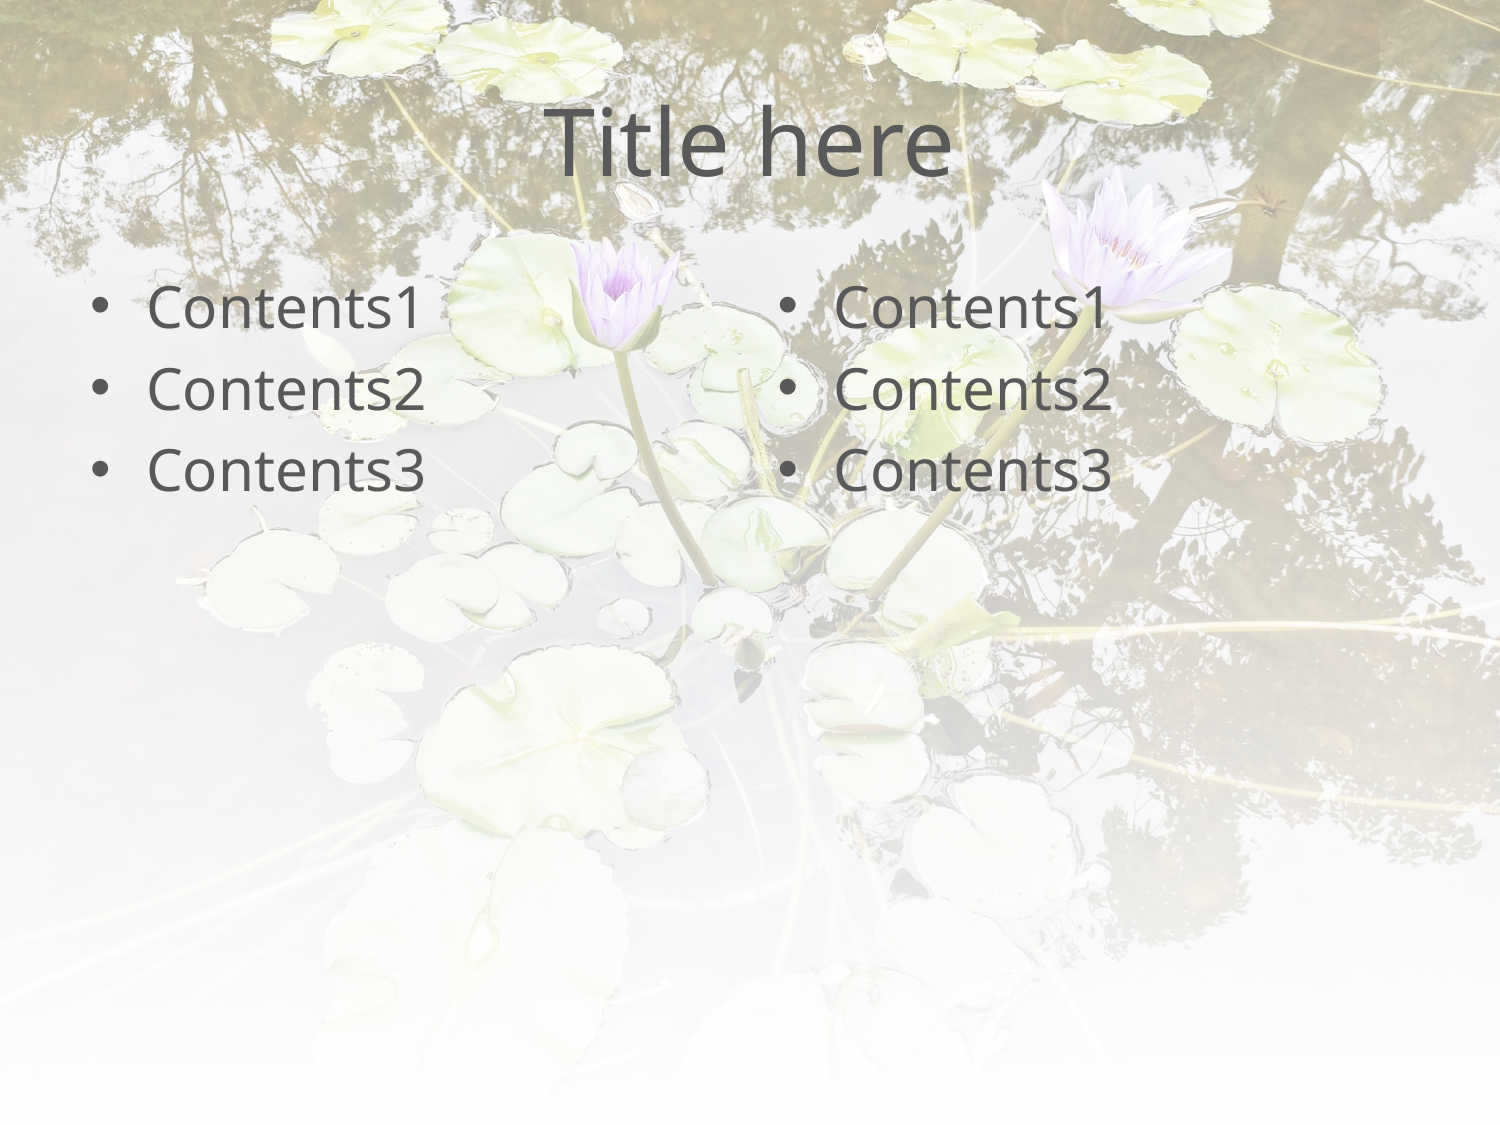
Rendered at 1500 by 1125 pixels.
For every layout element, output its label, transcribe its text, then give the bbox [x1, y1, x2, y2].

title Title here [75, 45, 1425, 233]
list Contents1 Contents2 Contents3 [75, 262, 738, 1005]
list Contents1 Contents2 Contents3 [762, 262, 1425, 1005]
text_box [0, 0, 1500, 1125]
